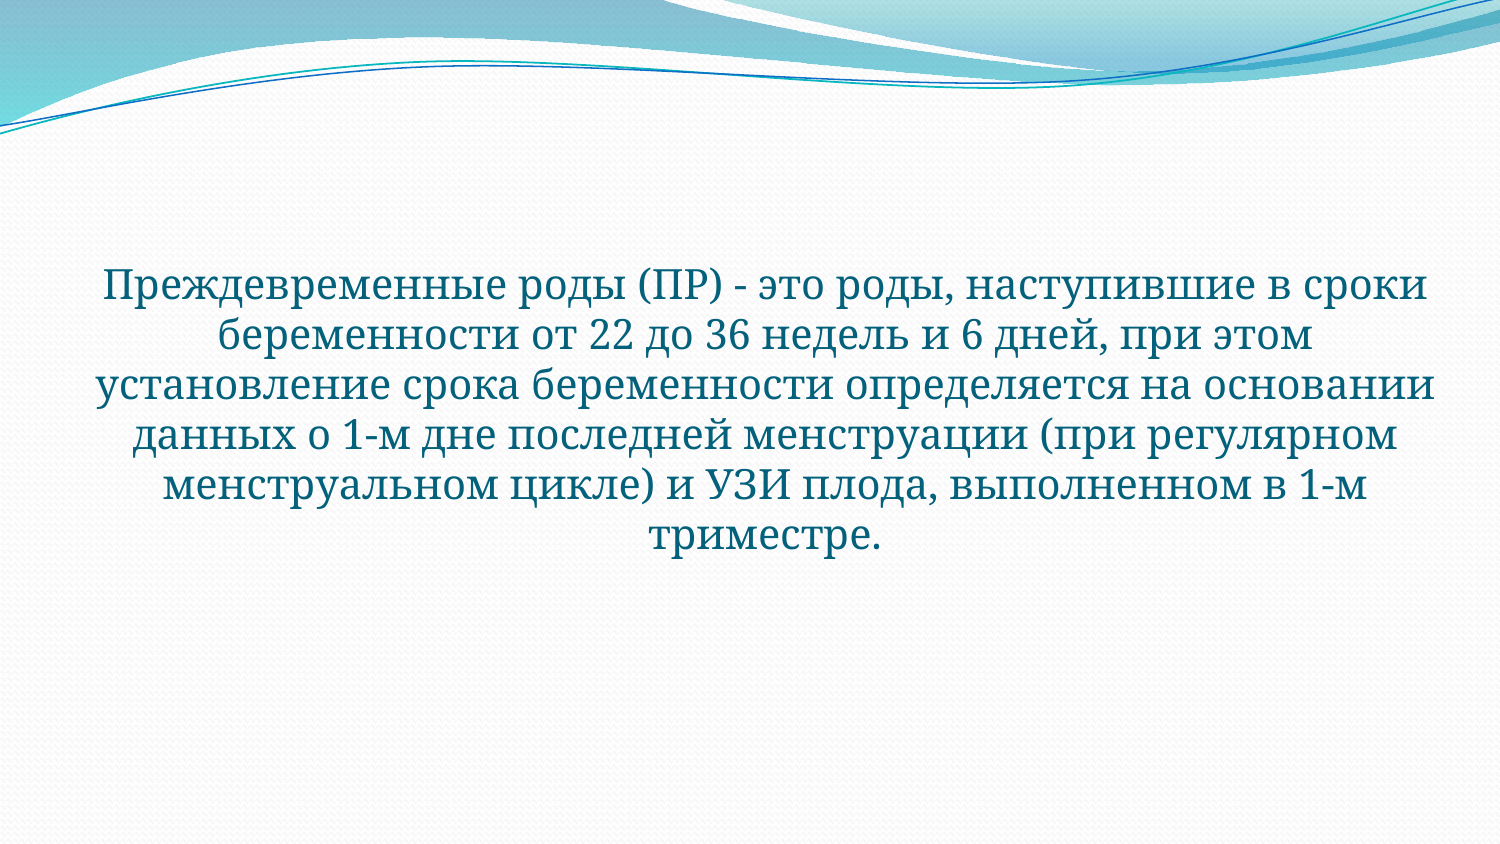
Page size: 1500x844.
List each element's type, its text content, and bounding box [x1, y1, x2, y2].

title Преждевременные роды (ПР) - это роды, наступившие в сроки беременности от 22 до 36 недель и 6 дней, при этом установление срока беременности определяется на основании данных о 1-м дне последней менструации (при регулярном менструальном цикле) и УЗИ плода, выполненном в 1-м триместре. [64, 185, 1466, 659]
